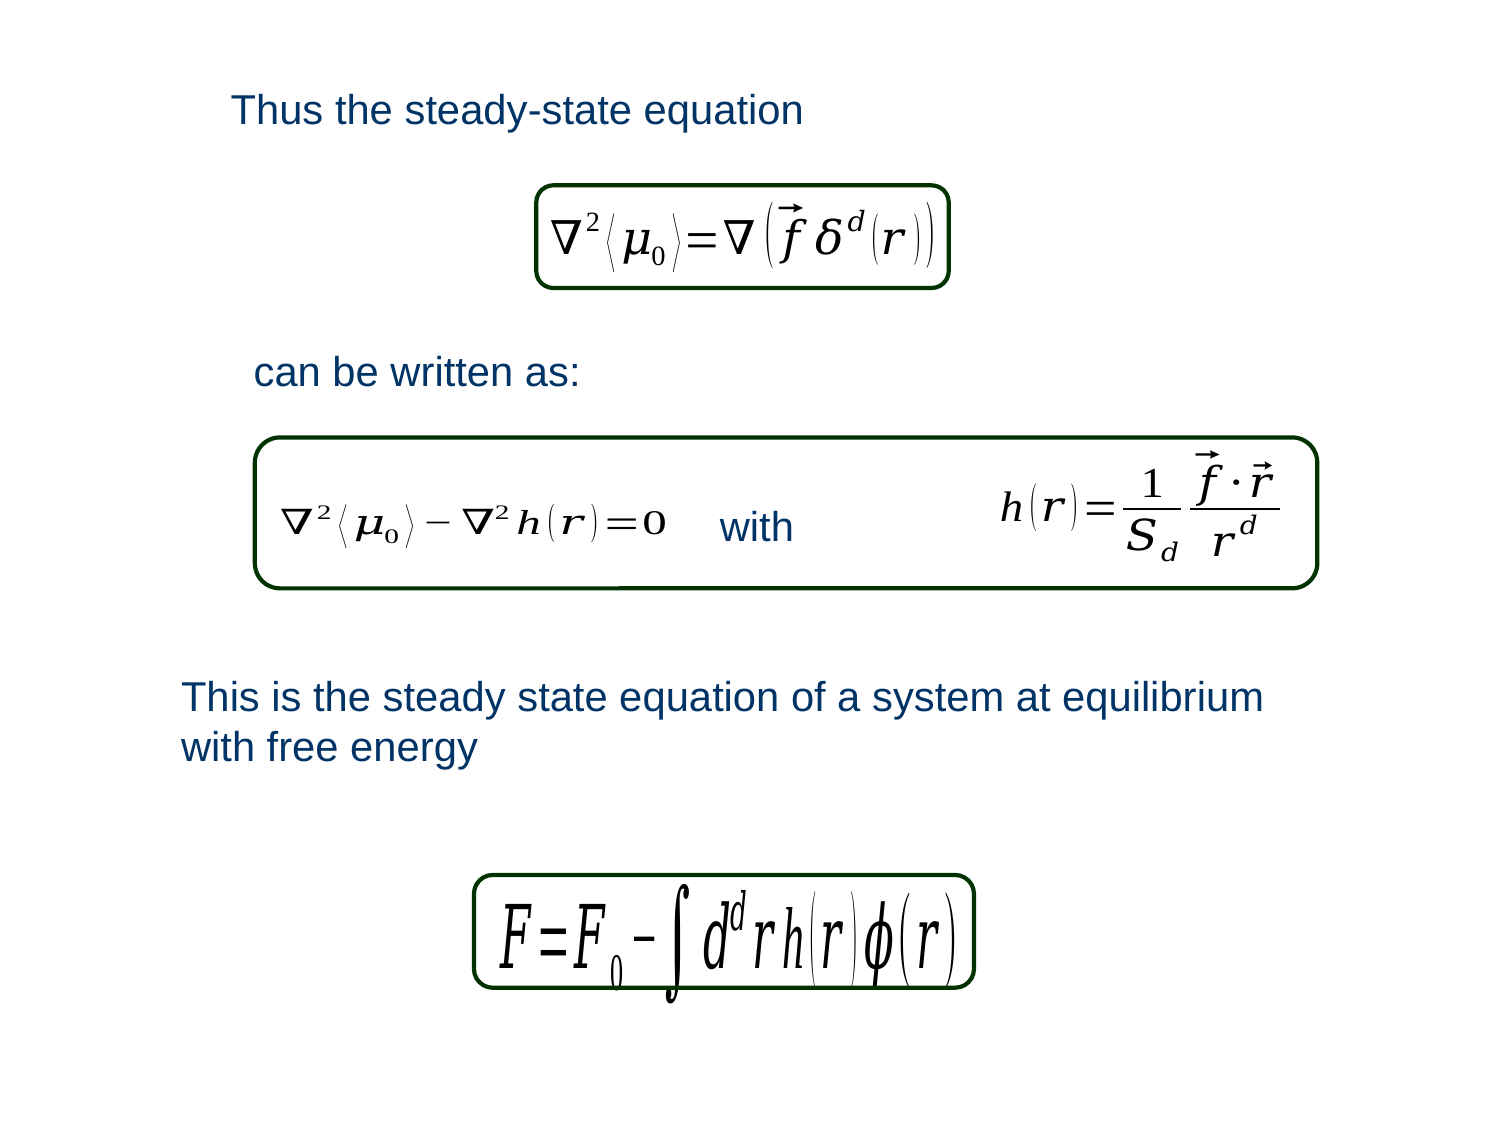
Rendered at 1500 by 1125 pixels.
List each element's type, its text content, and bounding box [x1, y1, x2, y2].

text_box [536, 185, 949, 289]
text_box Thus the steady-state equation [215, 75, 831, 140]
text_box This is the steady state equation of a system at equilibrium with free energy [166, 662, 1292, 778]
text_box can be written as: [238, 337, 596, 403]
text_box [473, 874, 975, 1008]
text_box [254, 437, 1318, 589]
